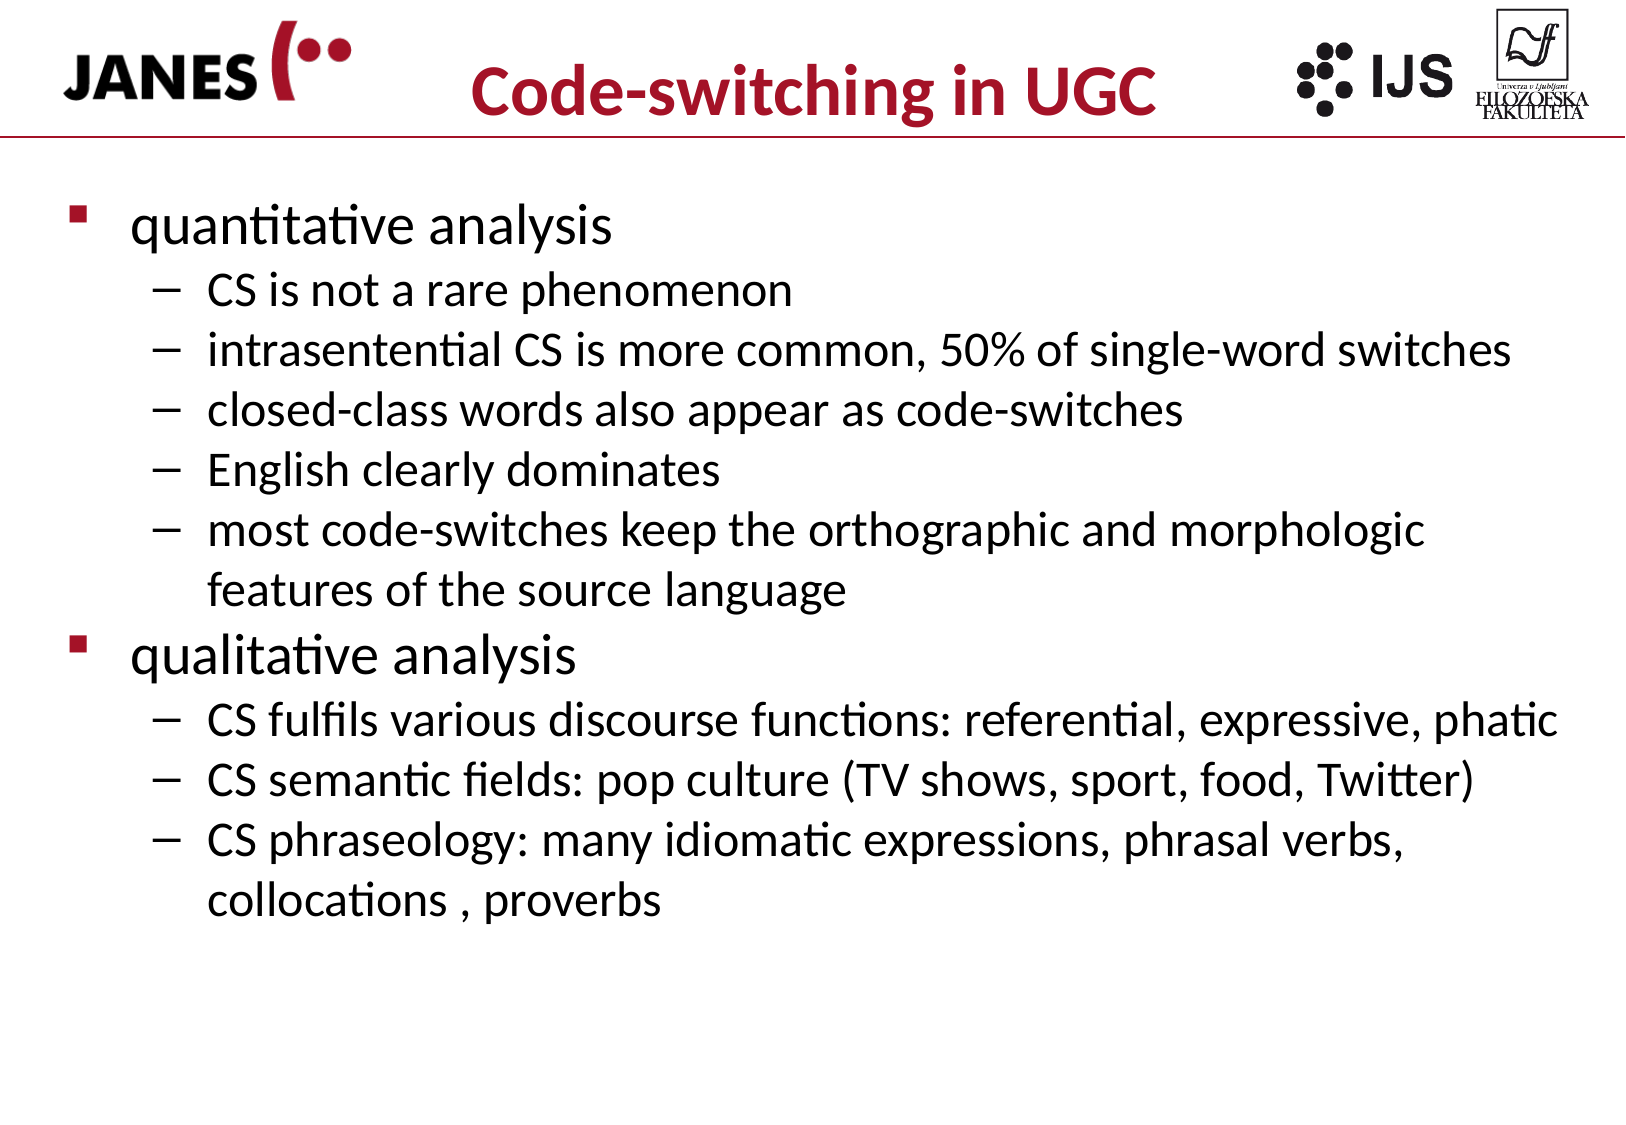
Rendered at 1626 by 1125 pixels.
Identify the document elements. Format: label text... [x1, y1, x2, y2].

title Code-switching in UGC [2, 0, 1625, 178]
list quantitative analysis CS is not a rare phenomenon intrasentential CS is more common, 50% of single-word switches closed-class words also appear as code-switches English clearly dominates most code-switches keep the orthographic and morphologic features of the source language qualitative analysis CS fulfils various discourse functions: referential, expressive, phatic CS semantic fields: pop culture (TV shows, sport, food, Twitter) CS phraseology: many idiomatic expressions, phrasal verbs, collocations , proverbs [47, 177, 1583, 1071]
